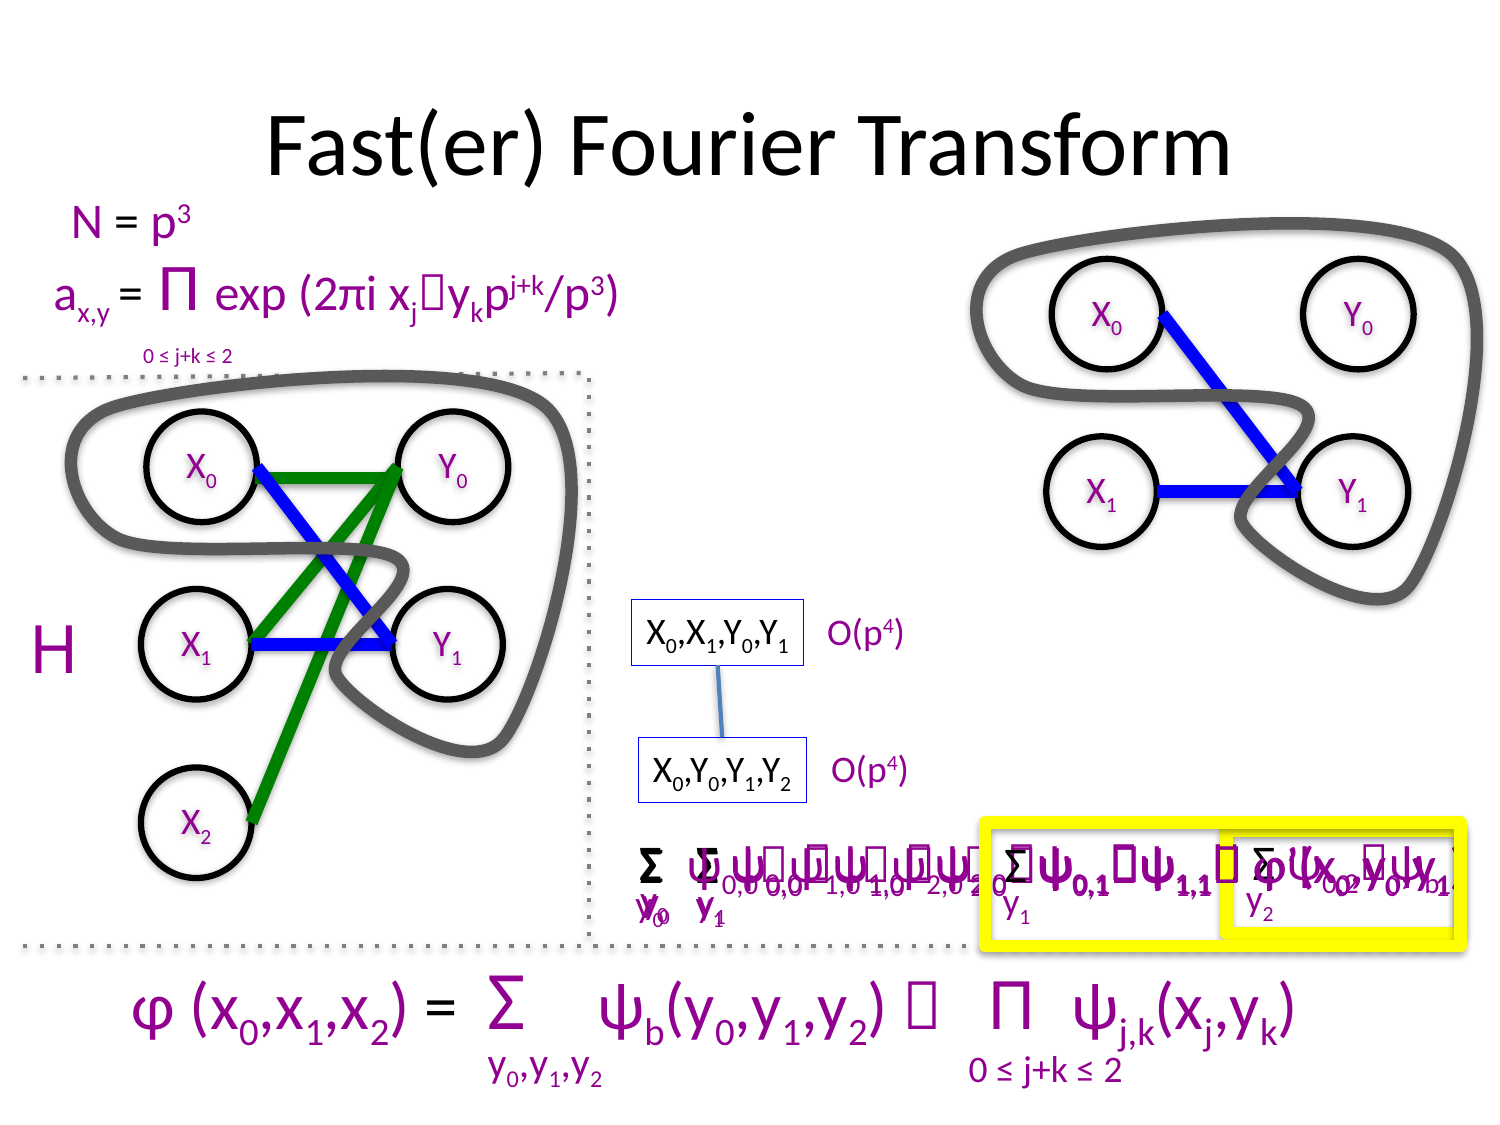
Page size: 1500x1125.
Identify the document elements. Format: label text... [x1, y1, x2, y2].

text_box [22, 938, 1445, 1099]
text_box N = p3 [55, 181, 207, 234]
text_box [1450, 943, 1461, 947]
title Fast(er) Fourier Transform [75, 45, 1425, 233]
text_box X0,Y0,Y1,Y2 [638, 745, 807, 803]
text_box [25, 236, 660, 356]
text_box O(p4) [814, 600, 921, 660]
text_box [624, 598, 811, 738]
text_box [976, 223, 1478, 600]
text_box O(p4) [816, 737, 924, 797]
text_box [625, 824, 1500, 931]
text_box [22, 372, 590, 937]
